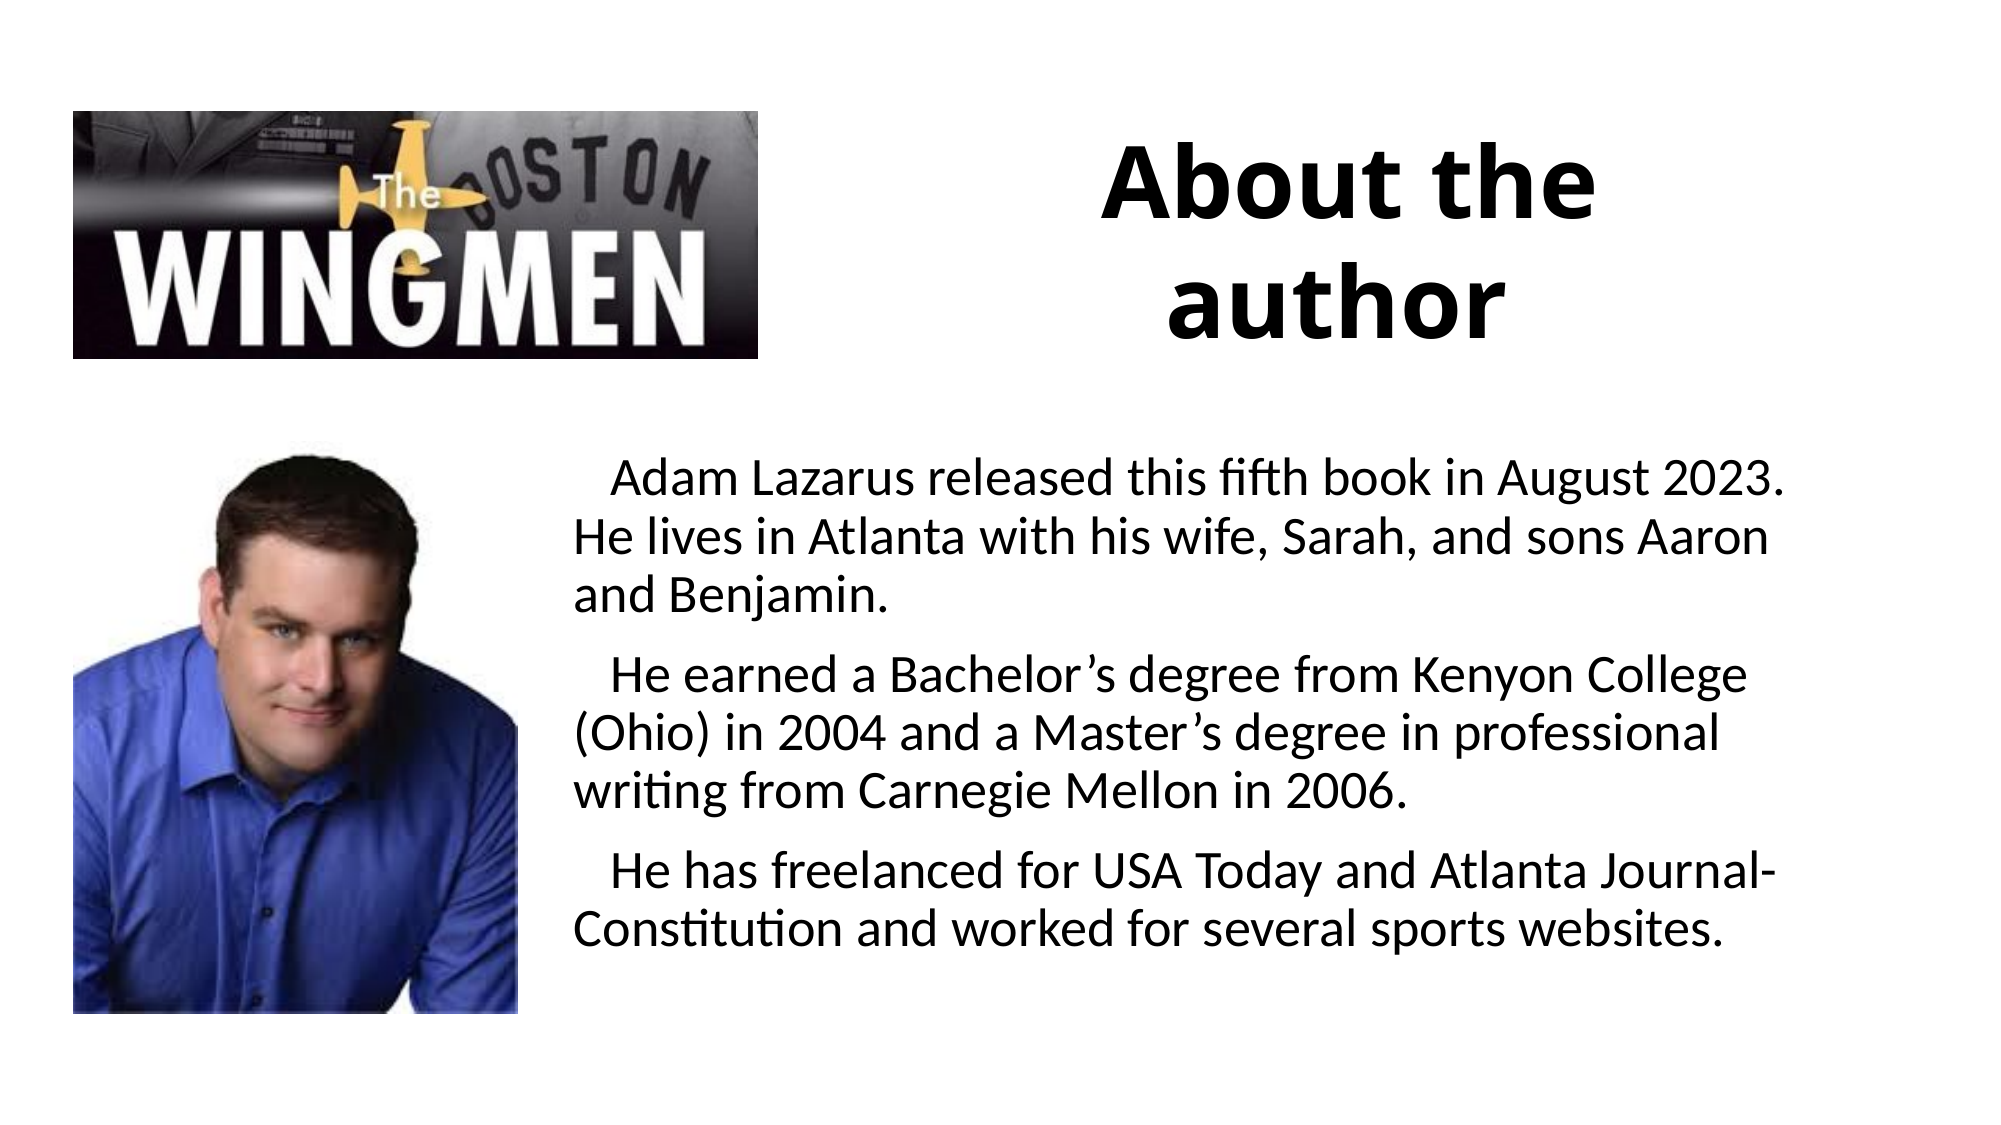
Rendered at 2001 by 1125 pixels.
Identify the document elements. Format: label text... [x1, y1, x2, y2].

text_box About the author [811, 111, 1889, 367]
picture [72, 440, 518, 1014]
picture [72, 111, 759, 359]
subtitle Adam Lazarus released this fifth book in August 2023. He lives in Atlanta with his wife, Sarah, and sons Aaron and Benjamin. He earned a Bachelor’s degree from Kenyon College (Ohio) in 2004 and a Master’s degree in professional writing from Carnegie Mellon in 2006. He has freelanced for USA Today and Atlanta Journal-Constitution and worked for several sports websites. [558, 441, 1855, 1031]
